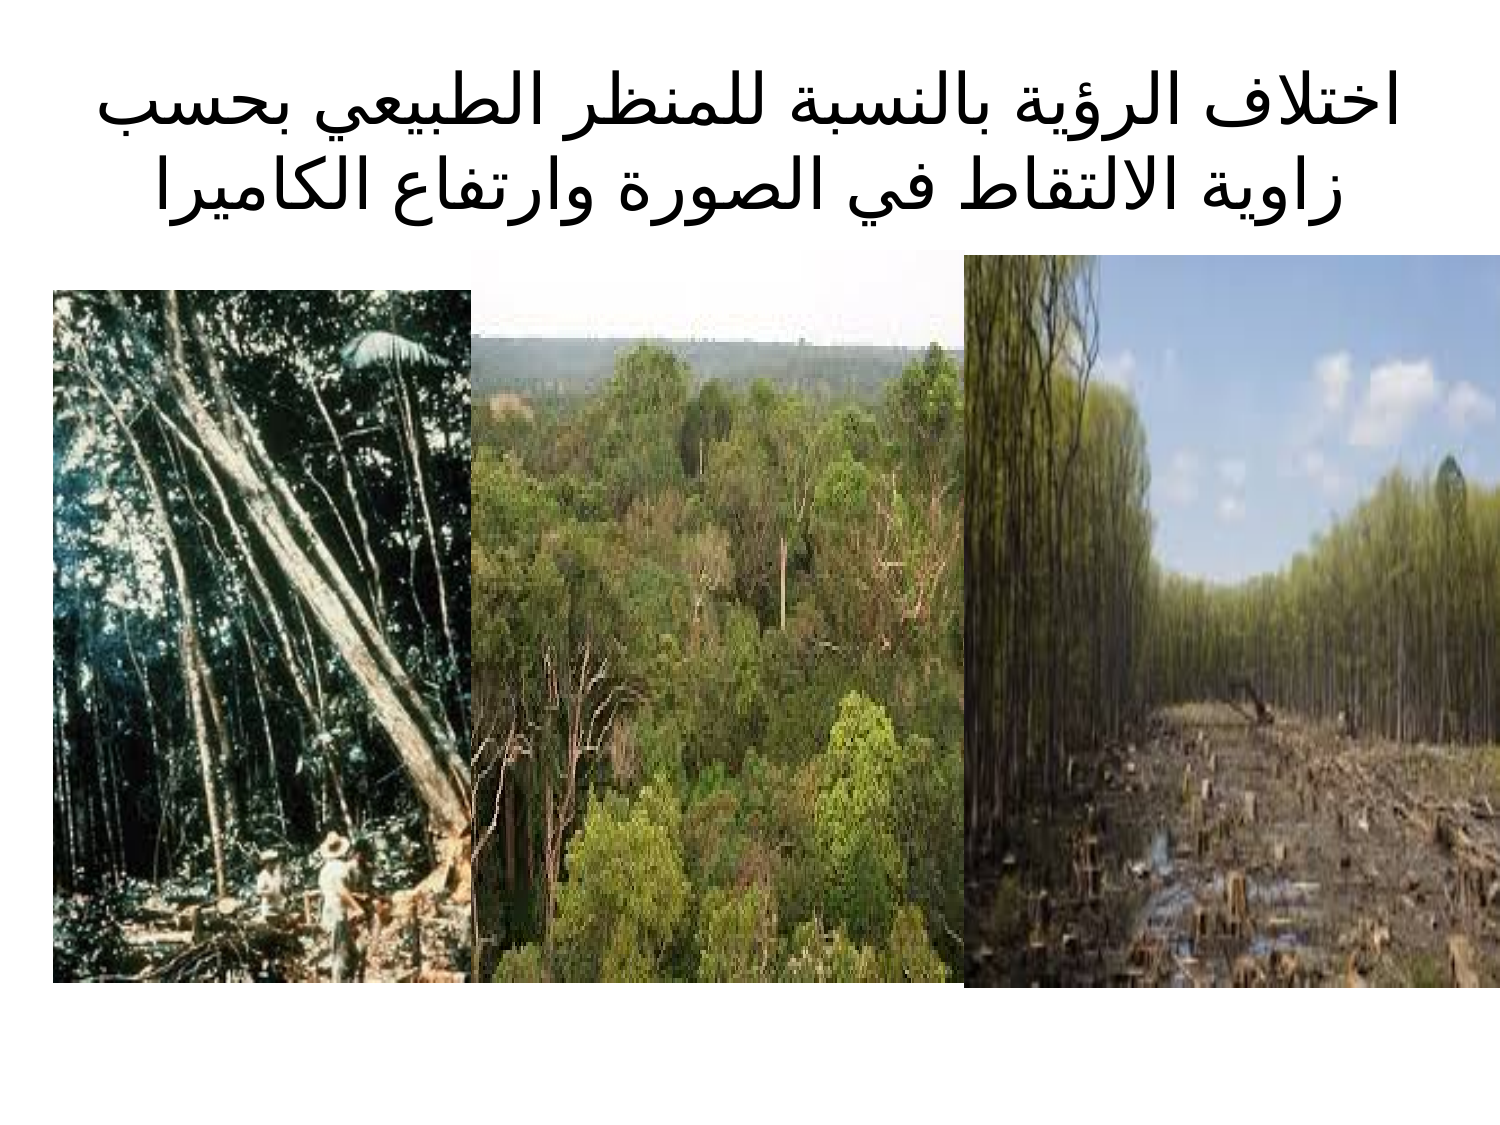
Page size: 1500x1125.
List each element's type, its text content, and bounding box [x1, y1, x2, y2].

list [52, 290, 466, 983]
picture [471, 250, 1500, 988]
title اختلاف الرؤية بالنسبة للمنظر الطبيعي بحسب زاوية الالتقاط في الصورة وارتفاع الكاميرا [75, 45, 1425, 233]
